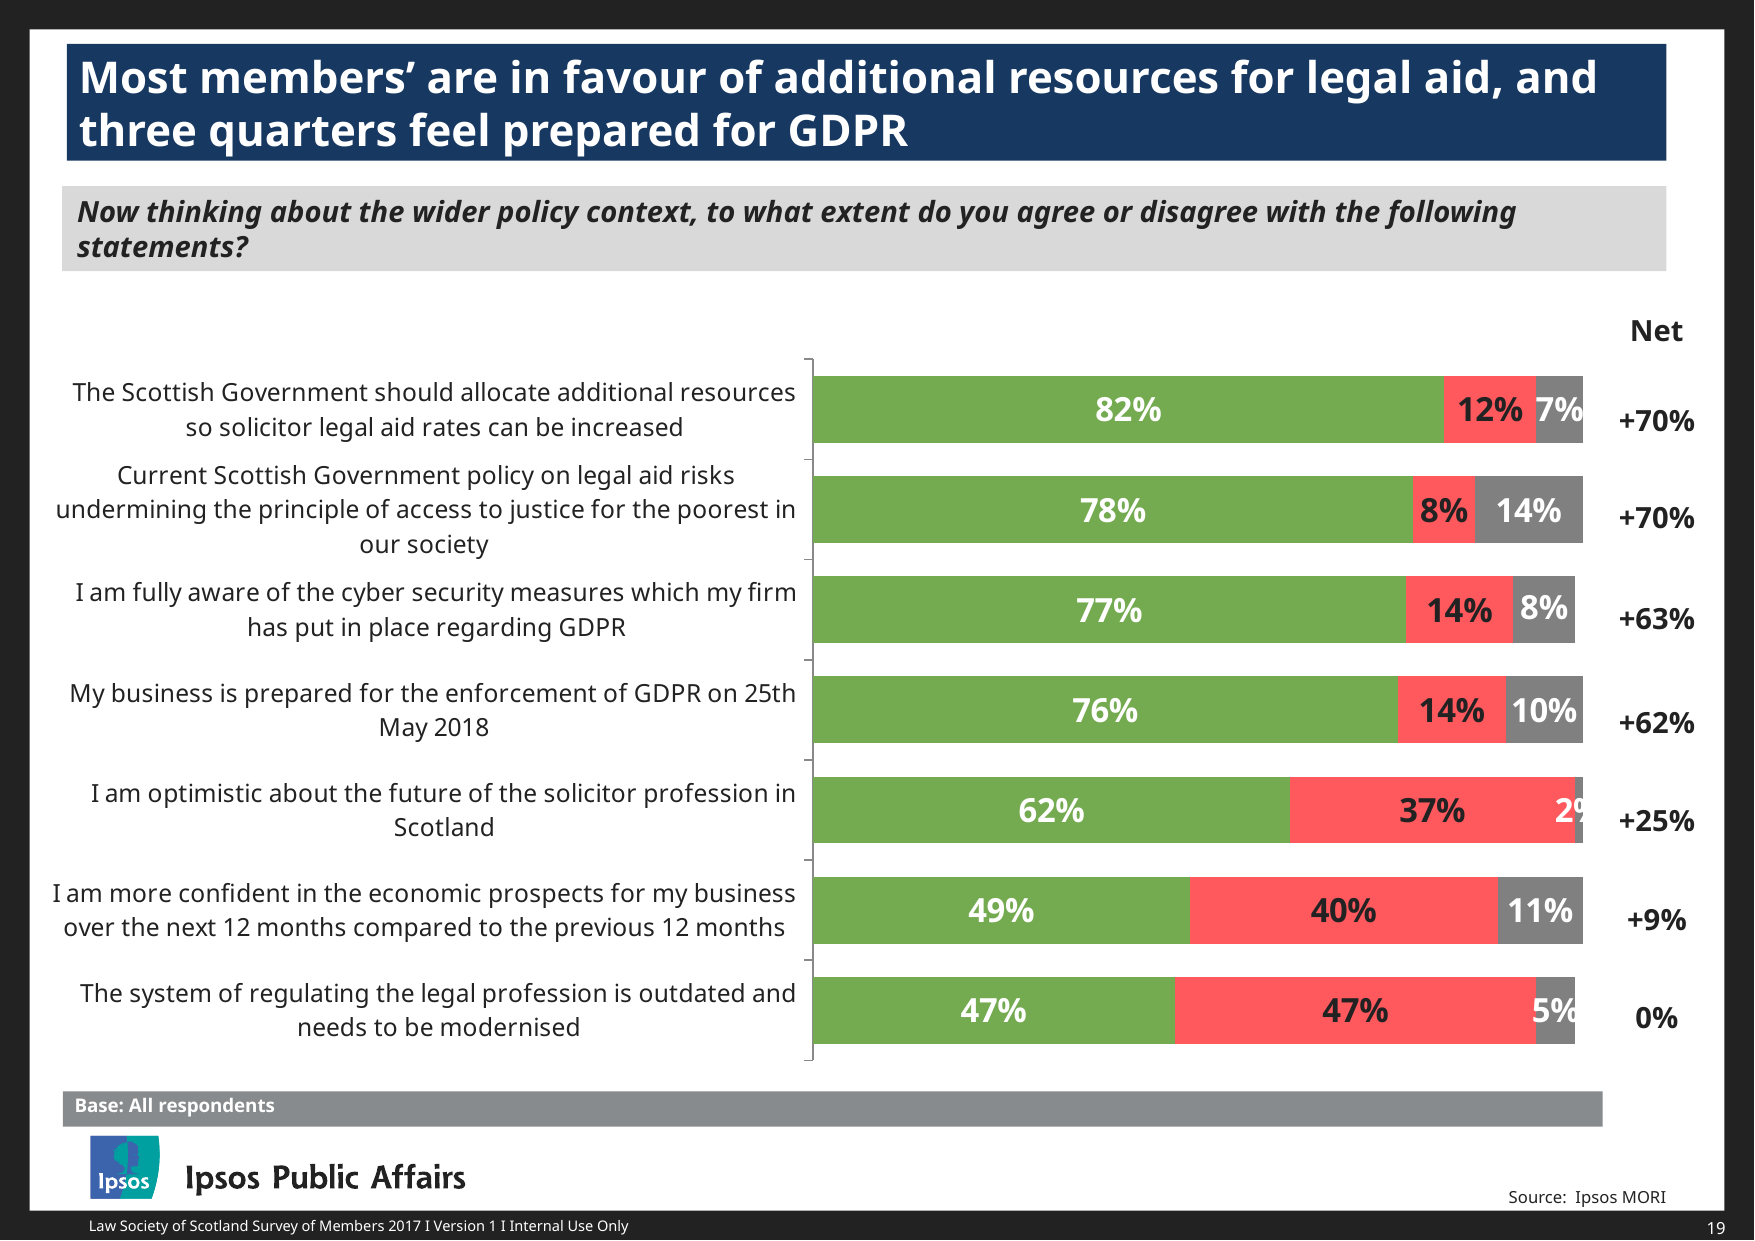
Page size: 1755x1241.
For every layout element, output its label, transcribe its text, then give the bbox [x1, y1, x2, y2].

chart [52, 271, 1603, 1087]
table_cell +62% [1608, 673, 1717, 771]
table_cell +70% [1608, 367, 1717, 472]
text_box Now thinking about the wider policy context, to what extent do you agree or disagree with the following statements? [62, 186, 1667, 272]
text_box Most members’ are in favour of additional resources for legal aid, and three quarters feel prepared for GDPR [66, 43, 1667, 161]
list Base: All respondents [62, 1095, 1603, 1127]
table_cell 0% [1608, 968, 1717, 1066]
table_cell +70% [1608, 472, 1717, 563]
table_header Net [1608, 293, 1717, 367]
table_cell +63% [1608, 563, 1717, 673]
table_cell +25% [1608, 771, 1717, 870]
table_cell +9% [1608, 870, 1717, 968]
list Source: Ipsos MORI [1184, 1177, 1667, 1207]
